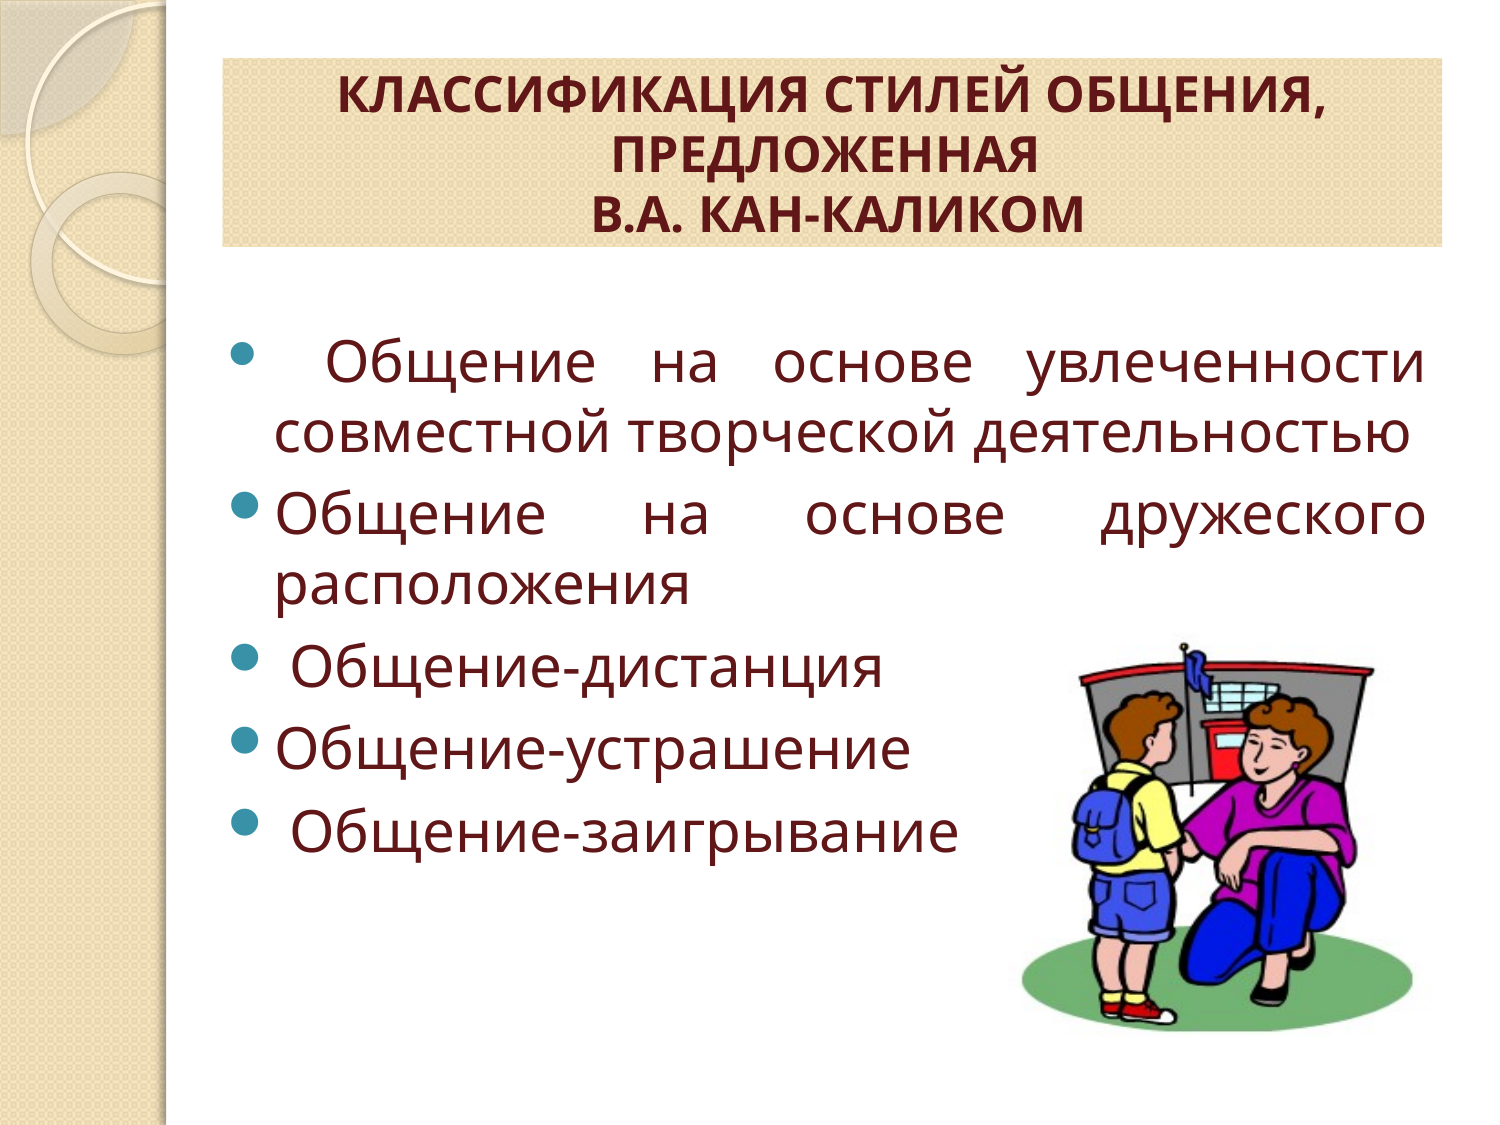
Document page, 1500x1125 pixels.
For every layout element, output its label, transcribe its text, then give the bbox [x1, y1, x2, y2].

list Общение на основе увлеченности совместной творческой деятельностью Общение на основе дружеского расположения Общение-дистанция Общение-устрашение Общение-заигрывание [199, 316, 1443, 1055]
title КЛАССИФИКАЦИЯ СТИЛЕЙ ОБЩЕНИЯ, ПРЕДЛОЖЕННАЯ В.А. КАН-КАЛИКОМ [222, 58, 1443, 247]
picture [1007, 597, 1442, 1055]
